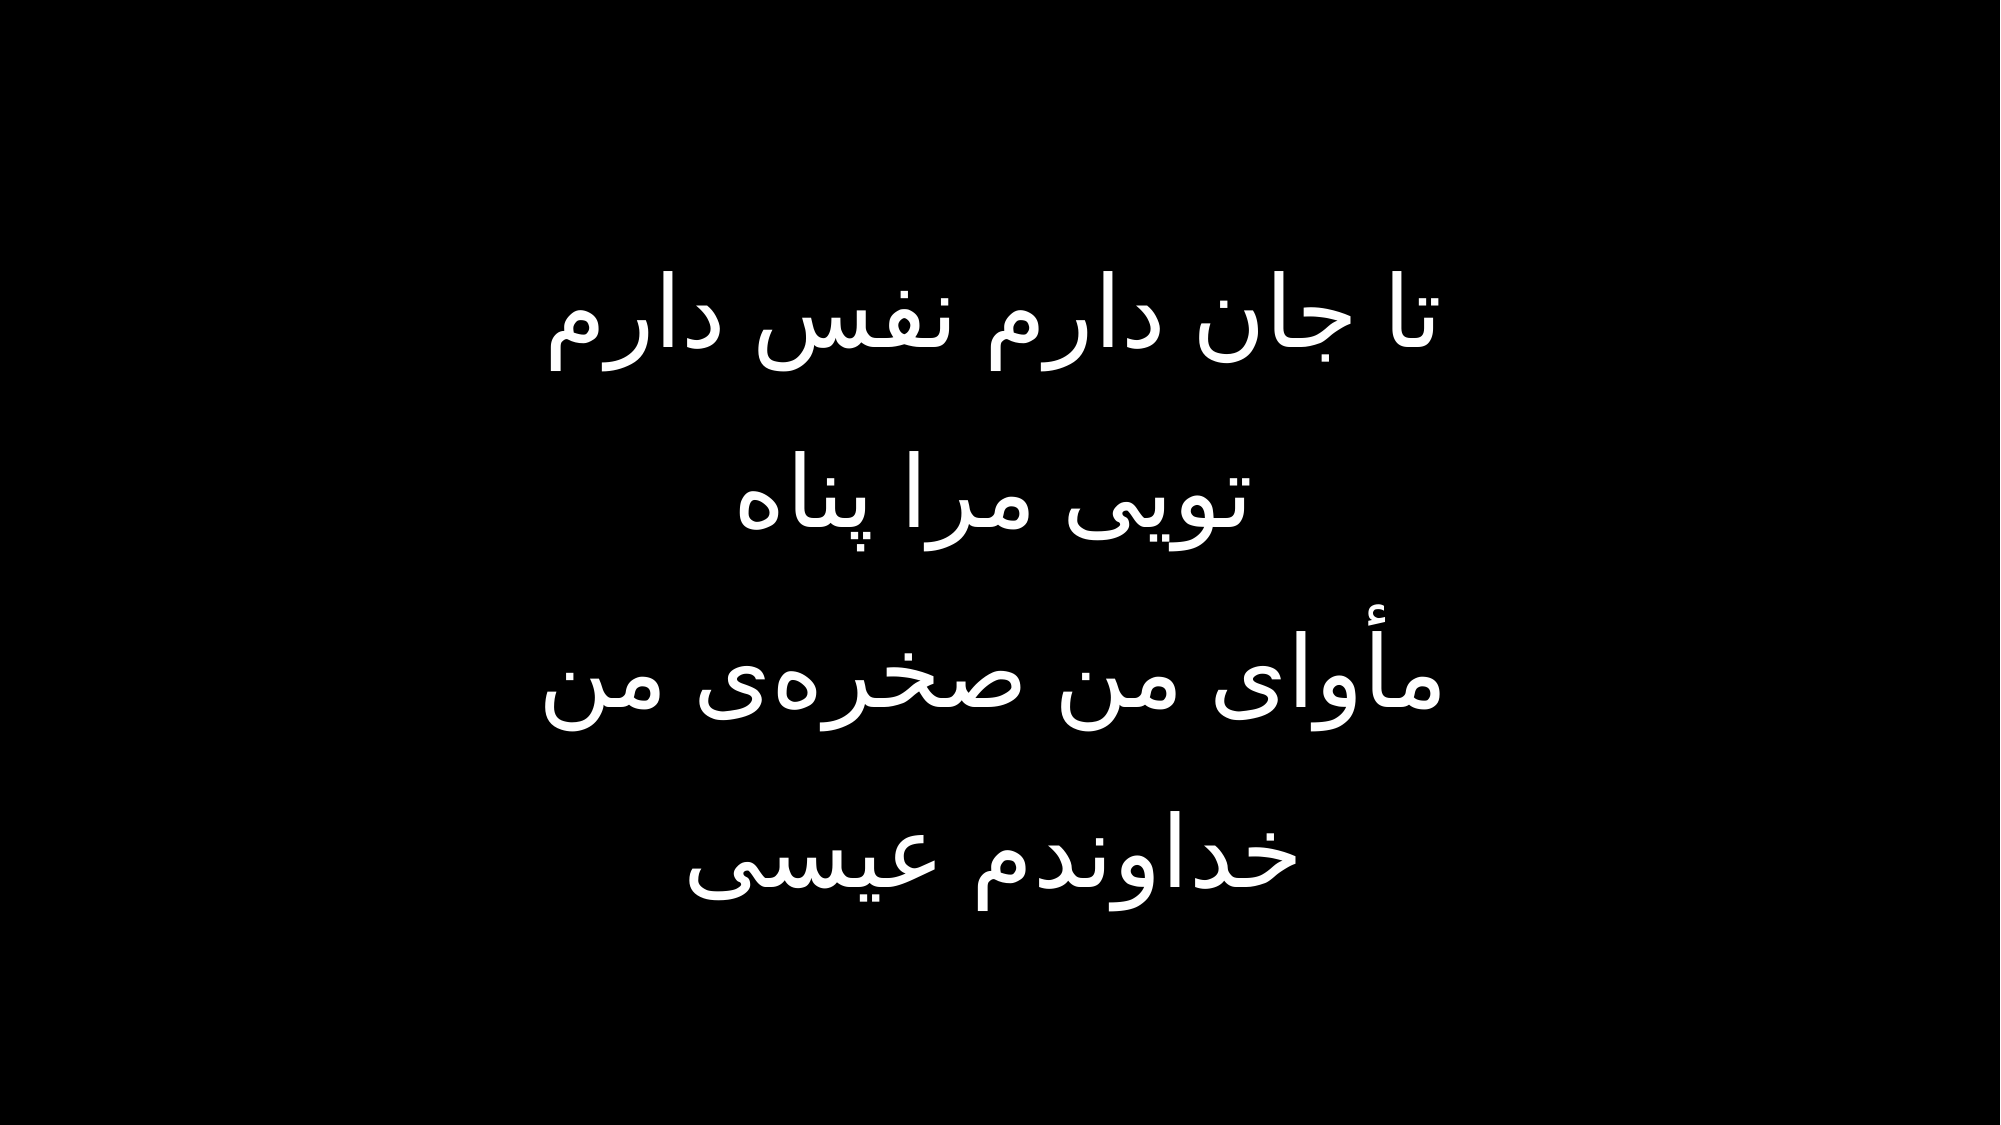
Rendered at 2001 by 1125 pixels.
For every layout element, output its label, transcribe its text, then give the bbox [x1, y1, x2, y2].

text_box تا جان دارم نفس دارم تویی مرا پناه مأوای من صخره‌ی من خداوندم عیسی [0, 0, 1987, 1125]
